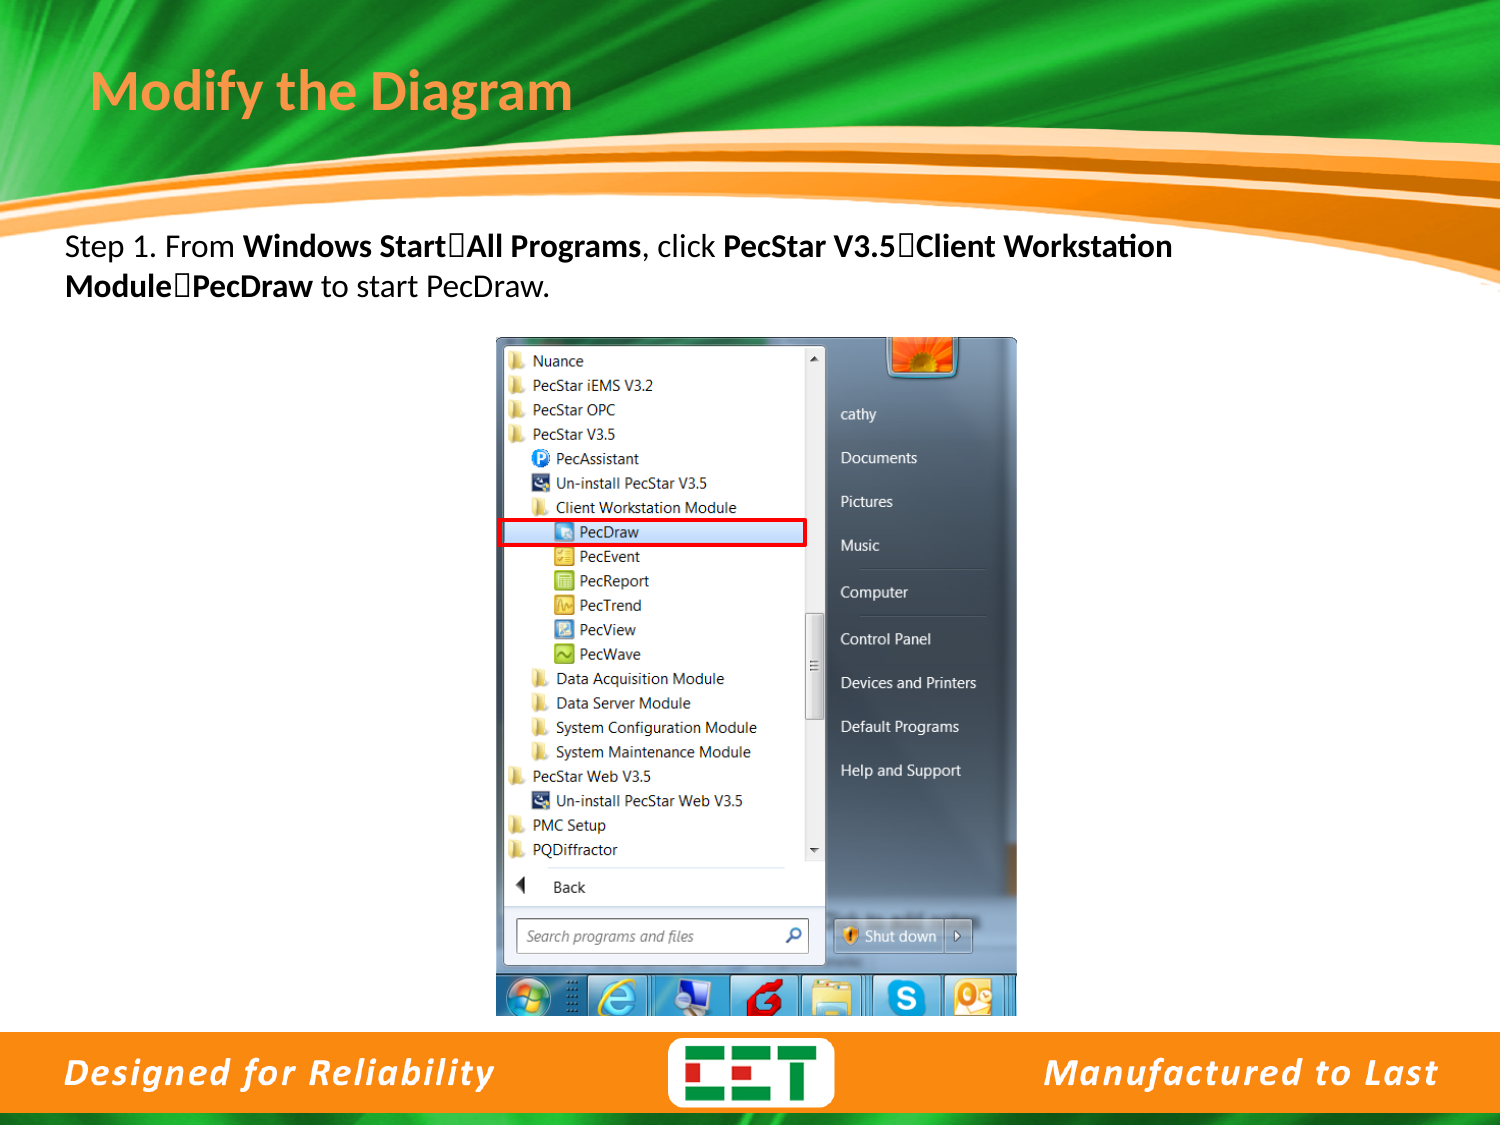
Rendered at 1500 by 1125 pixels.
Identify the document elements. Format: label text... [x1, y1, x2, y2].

text_box Modify the Diagram [74, 45, 1425, 127]
text_box Step 1. From Windows StartAll Programs, click PecStar V3.5Client Workstation ModulePecDraw to start PecDraw. [50, 216, 1438, 312]
picture [0, 0, 1500, 1125]
